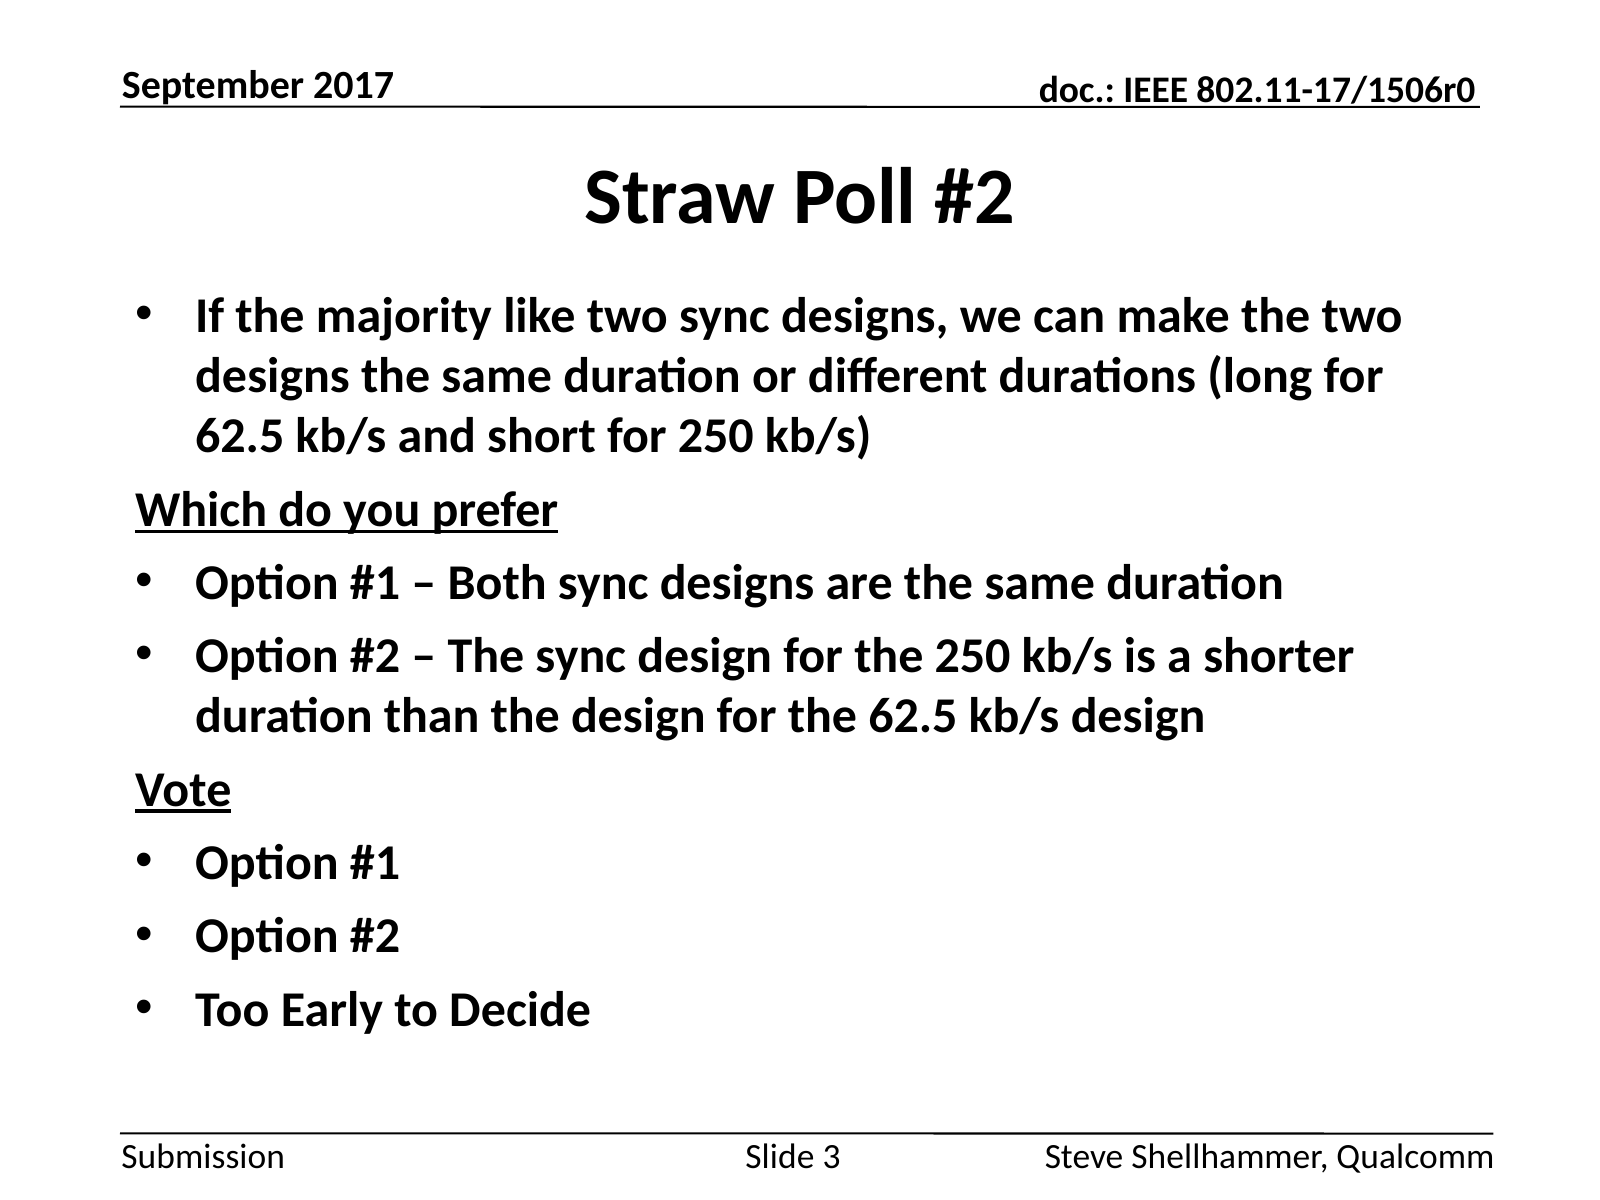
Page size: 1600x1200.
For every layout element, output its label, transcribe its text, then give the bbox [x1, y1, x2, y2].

title Straw Poll #2 [119, 119, 1480, 263]
list If the majority like two sync designs, we can make the two designs the same duration or different durations (long for 62.5 kb/s and short for 250 kb/s) Which do you prefer Option #1 – Both sync designs are the same duration Option #2 – The sync design for the 250 kb/s is a shorter duration than the design for the 62.5 kb/s design Vote Option #1 Option #2 Too Early to Decide [119, 274, 1480, 1067]
slide_number Slide 3 [733, 1132, 854, 1197]
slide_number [121, 58, 451, 107]
footer Steve Shellhammer, Qualcomm [937, 1132, 1495, 1174]
